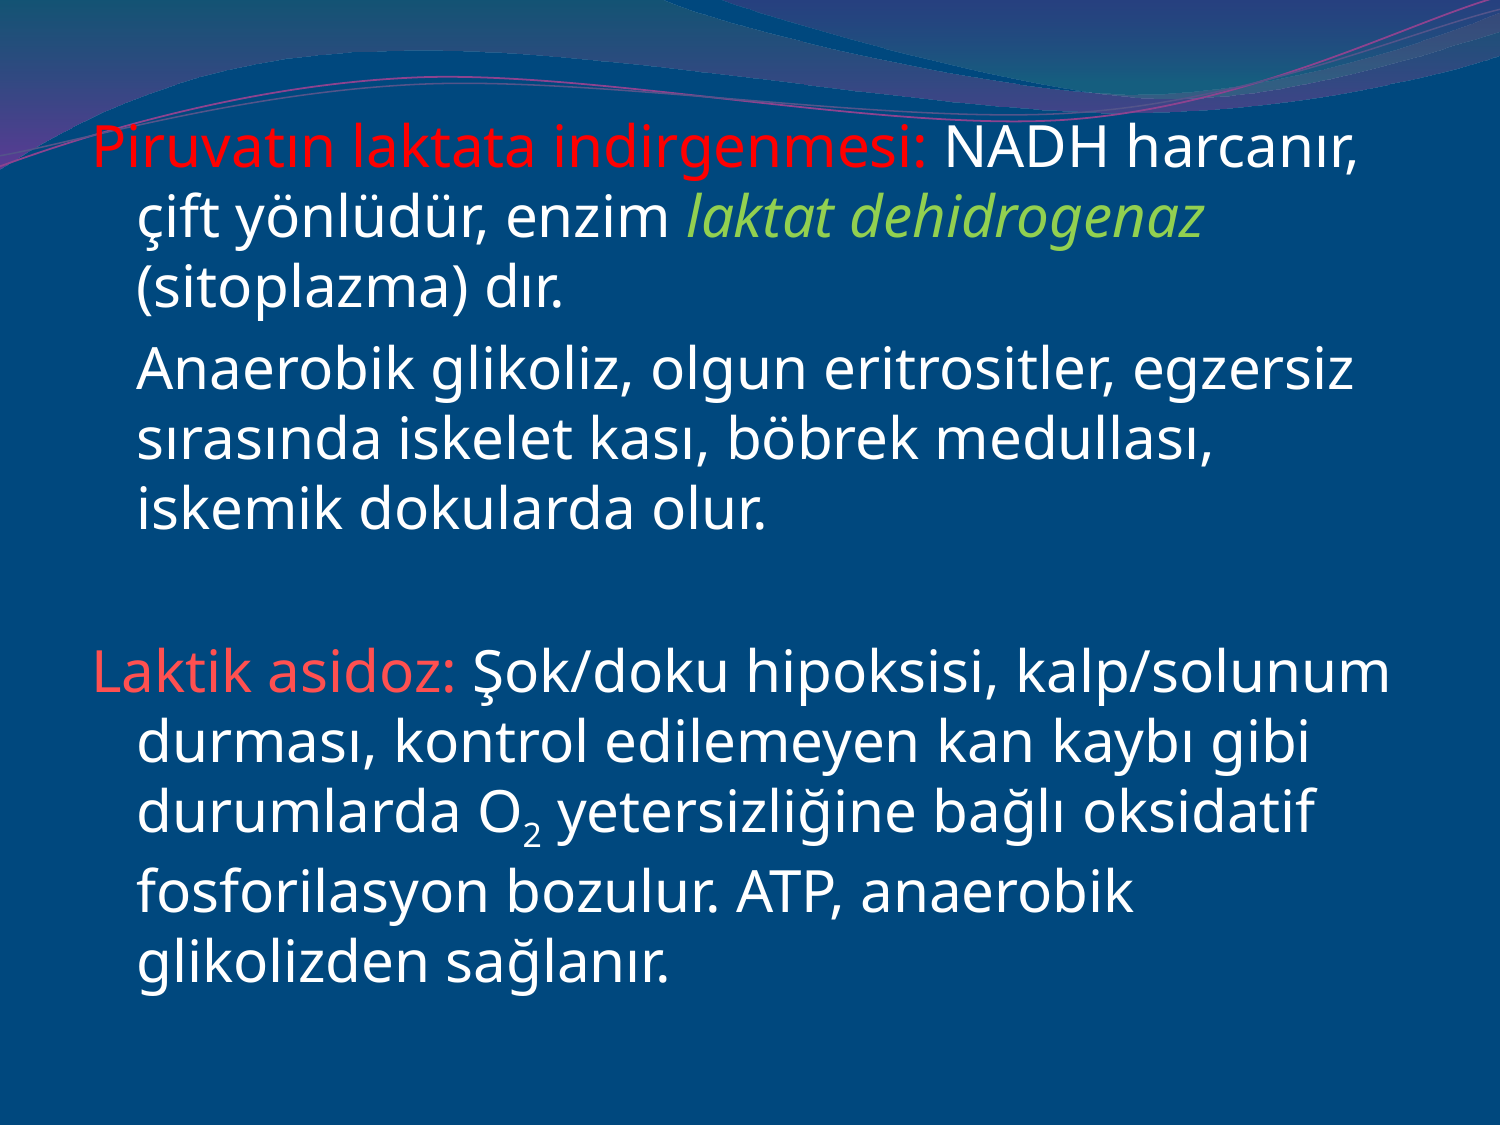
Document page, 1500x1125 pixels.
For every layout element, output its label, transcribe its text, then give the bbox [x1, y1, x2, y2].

list Piruvatın laktata indirgenmesi: NADH harcanır, çift yönlüdür, enzim laktat dehidrogenaz (sitoplazma) dır. Anaerobik glikoliz, olgun eritrositler, egzersiz sırasında iskelet kası, böbrek medullası, iskemik dokularda olur. Laktik asidoz: Şok/doku hipoksisi, kalp/solunum durması, kontrol edilemeyen kan kaybı gibi durumlarda O2 yetersizliğine bağlı oksidatif fosforilasyon bozulur. ATP, anaerobik glikolizden sağlanır. [76, 101, 1447, 693]
